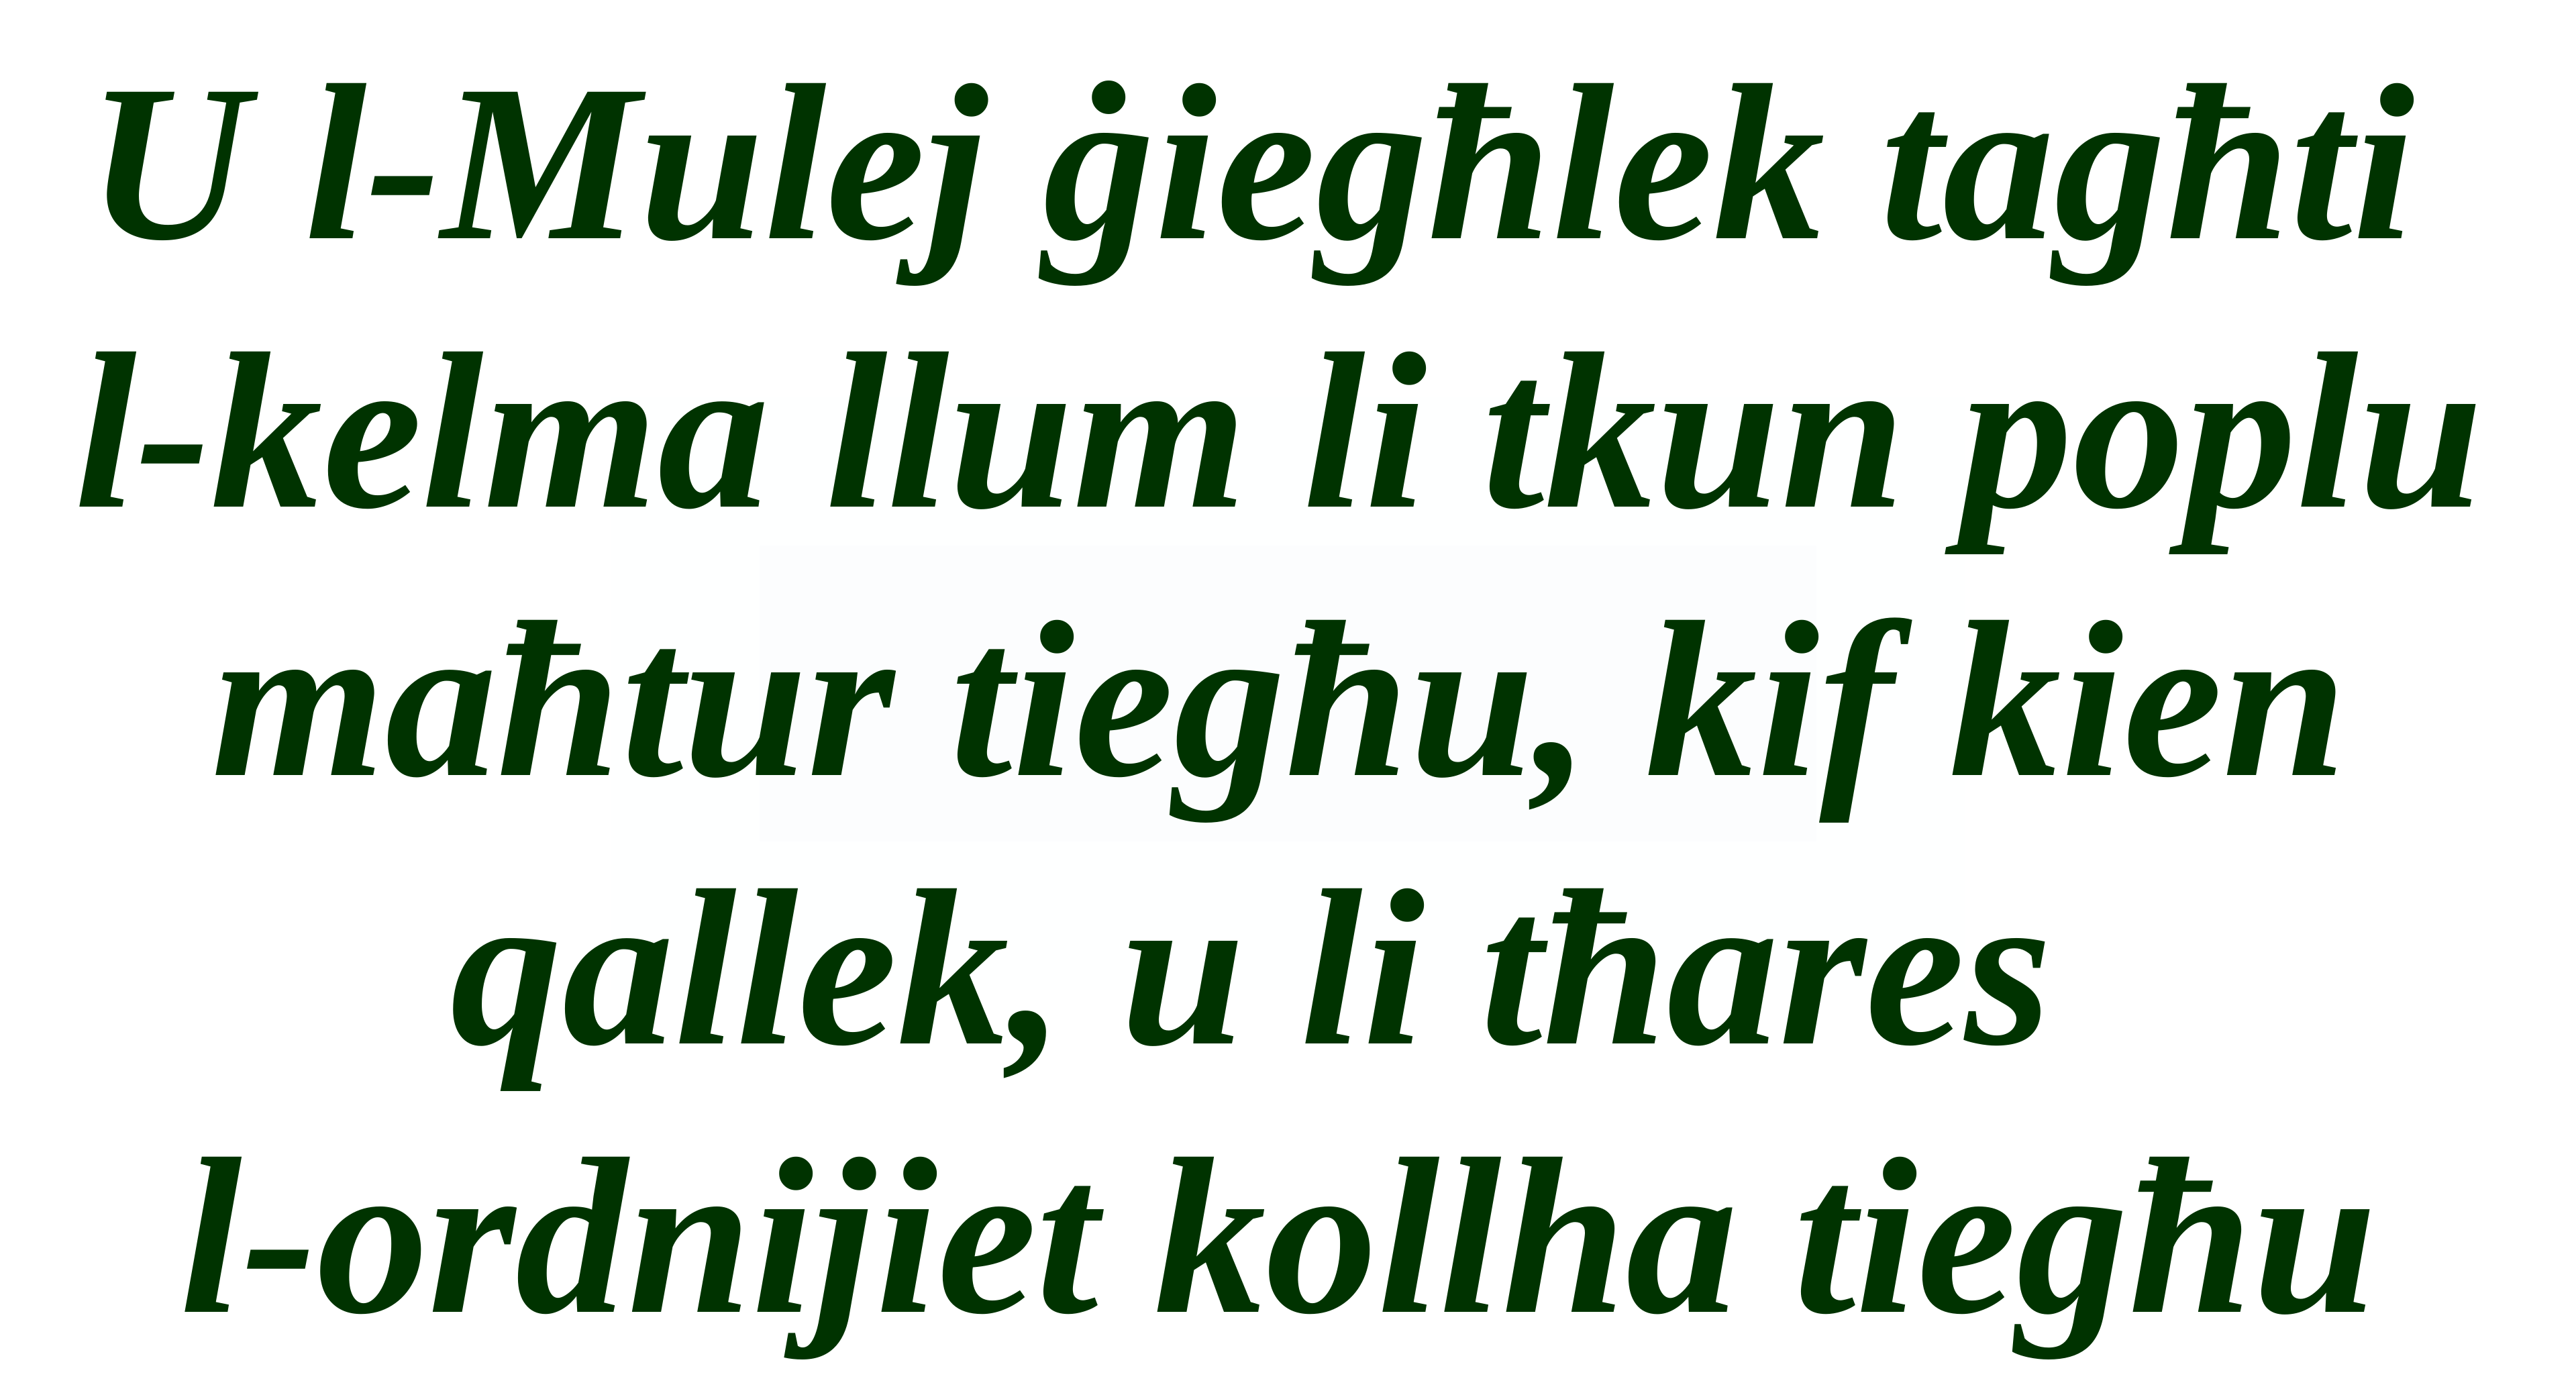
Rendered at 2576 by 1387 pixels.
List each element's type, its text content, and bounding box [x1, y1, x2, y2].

text_box U l-Mulej ġiegħlek tagħti l-kelma llum li tkun poplu maħtur tiegħu, kif kien qallek, u li tħares l-ordnijiet kollha tiegħu [43, 3, 2517, 1368]
